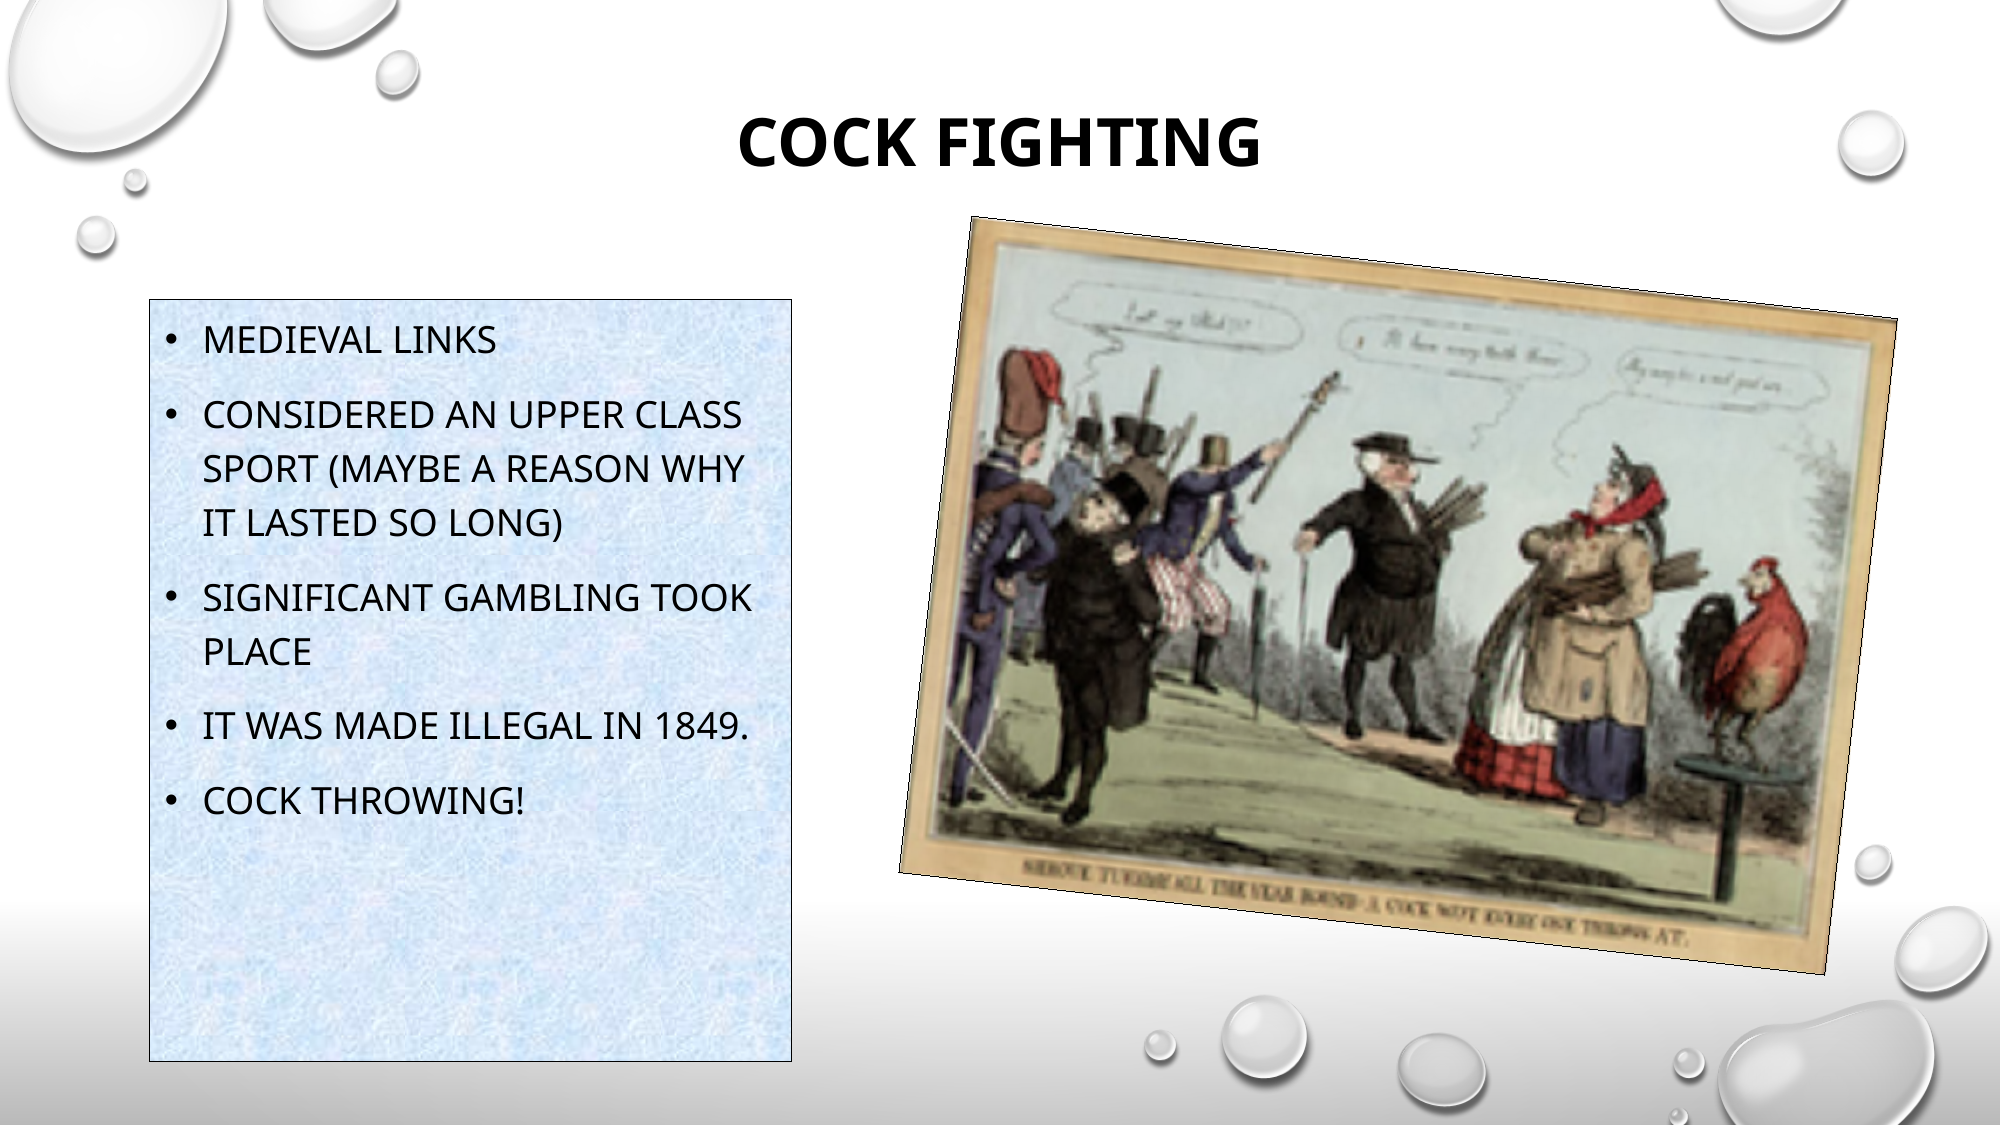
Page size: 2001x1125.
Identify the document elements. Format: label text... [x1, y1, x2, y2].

title Cock fighting [149, 101, 1851, 189]
list Medieval links Considered an upper class sport (maybe a reason why it lasted so long) Significant gambling took place It was made illegal in 1849. Cock throwing! [149, 299, 792, 1062]
picture [0, 0, 2000, 1125]
